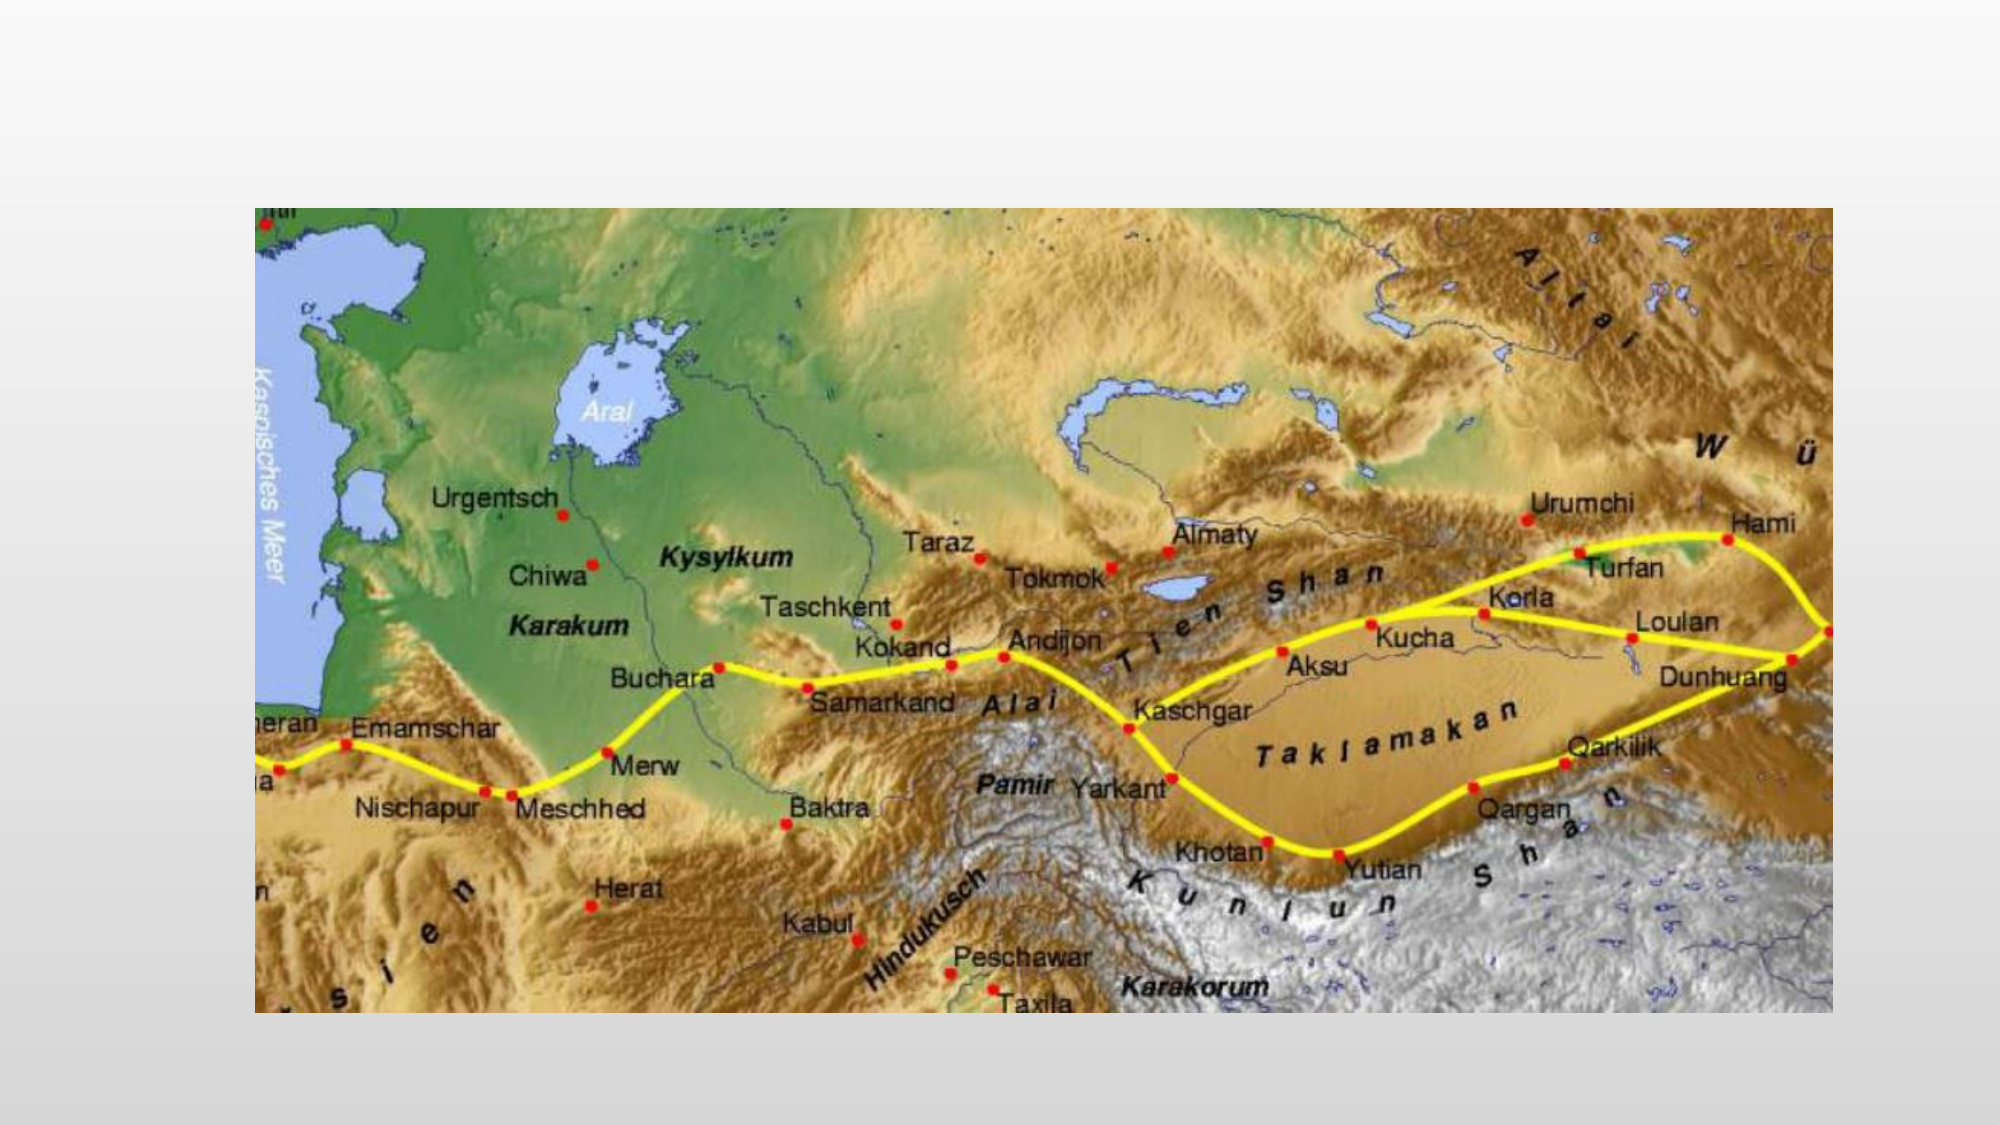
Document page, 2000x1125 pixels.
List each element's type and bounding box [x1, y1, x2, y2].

list [255, 208, 1833, 1013]
